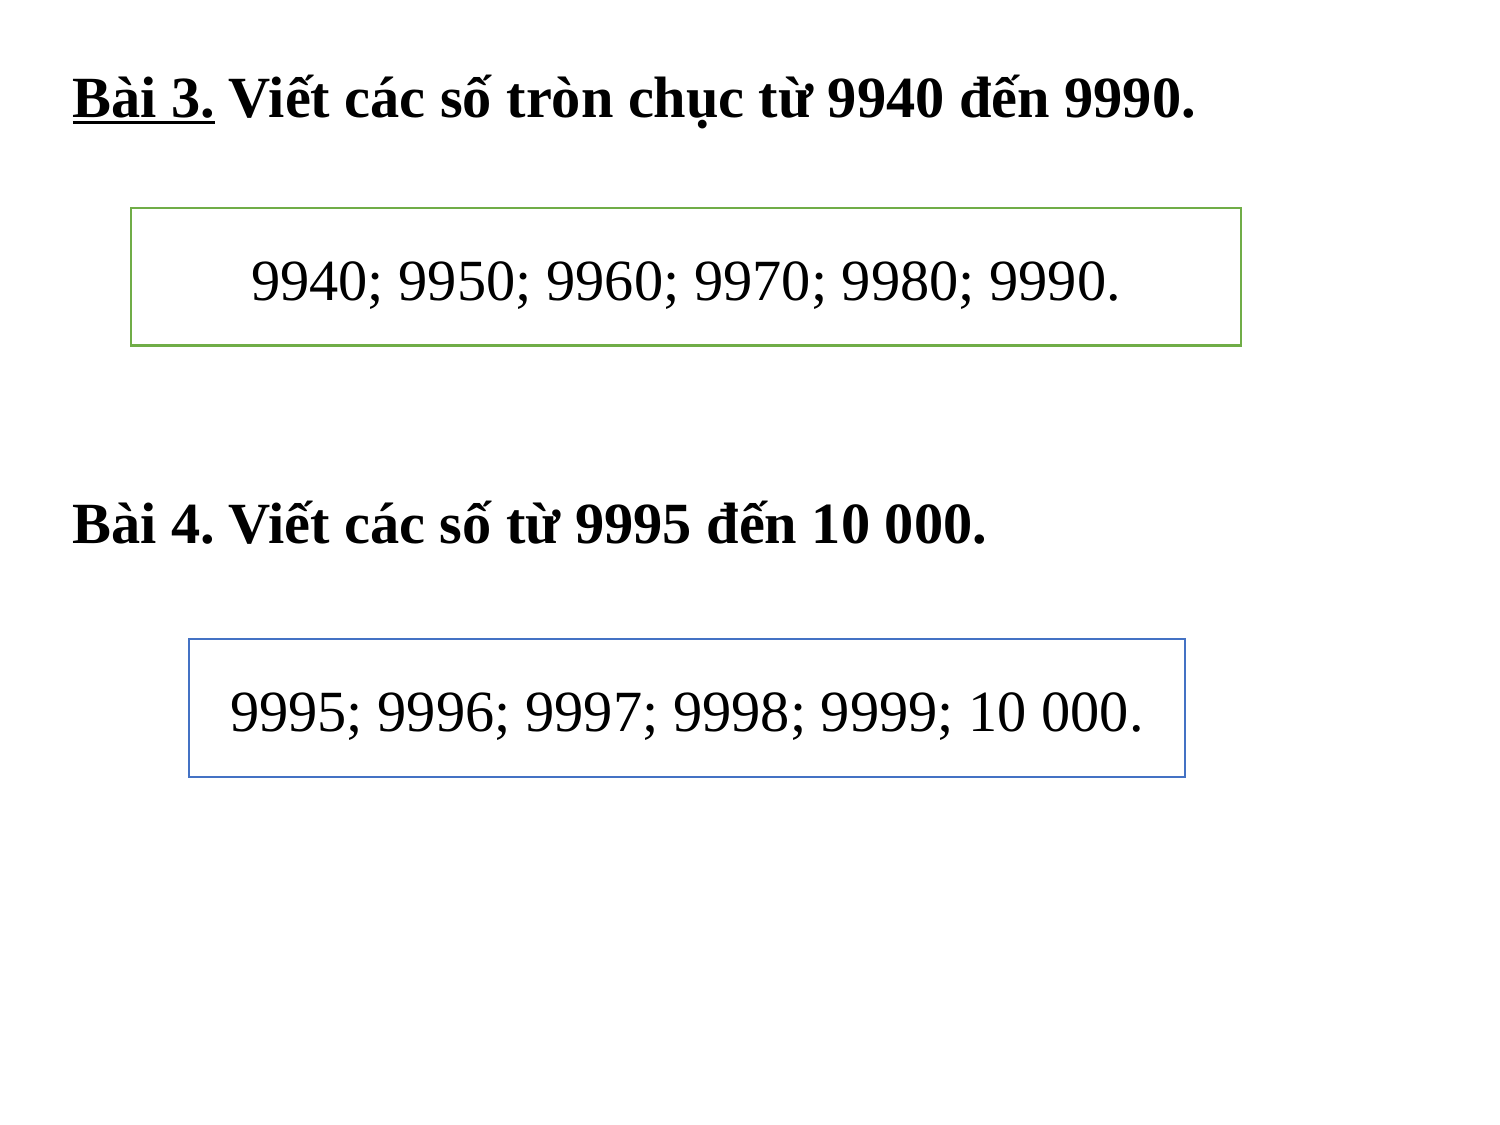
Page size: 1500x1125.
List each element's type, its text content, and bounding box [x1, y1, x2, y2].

text_box 9940; 9950; 9960; 9970; 9980; 9990. [130, 207, 1242, 347]
text_box Bài 4. Viết các số từ 9995 đến 10 000. [57, 477, 1185, 563]
text_box Bài 3. Viết các số tròn chục từ 9940 đến 9990. [58, 51, 1315, 137]
text_box 9995; 9996; 9997; 9998; 9999; 10 000. [188, 638, 1186, 778]
